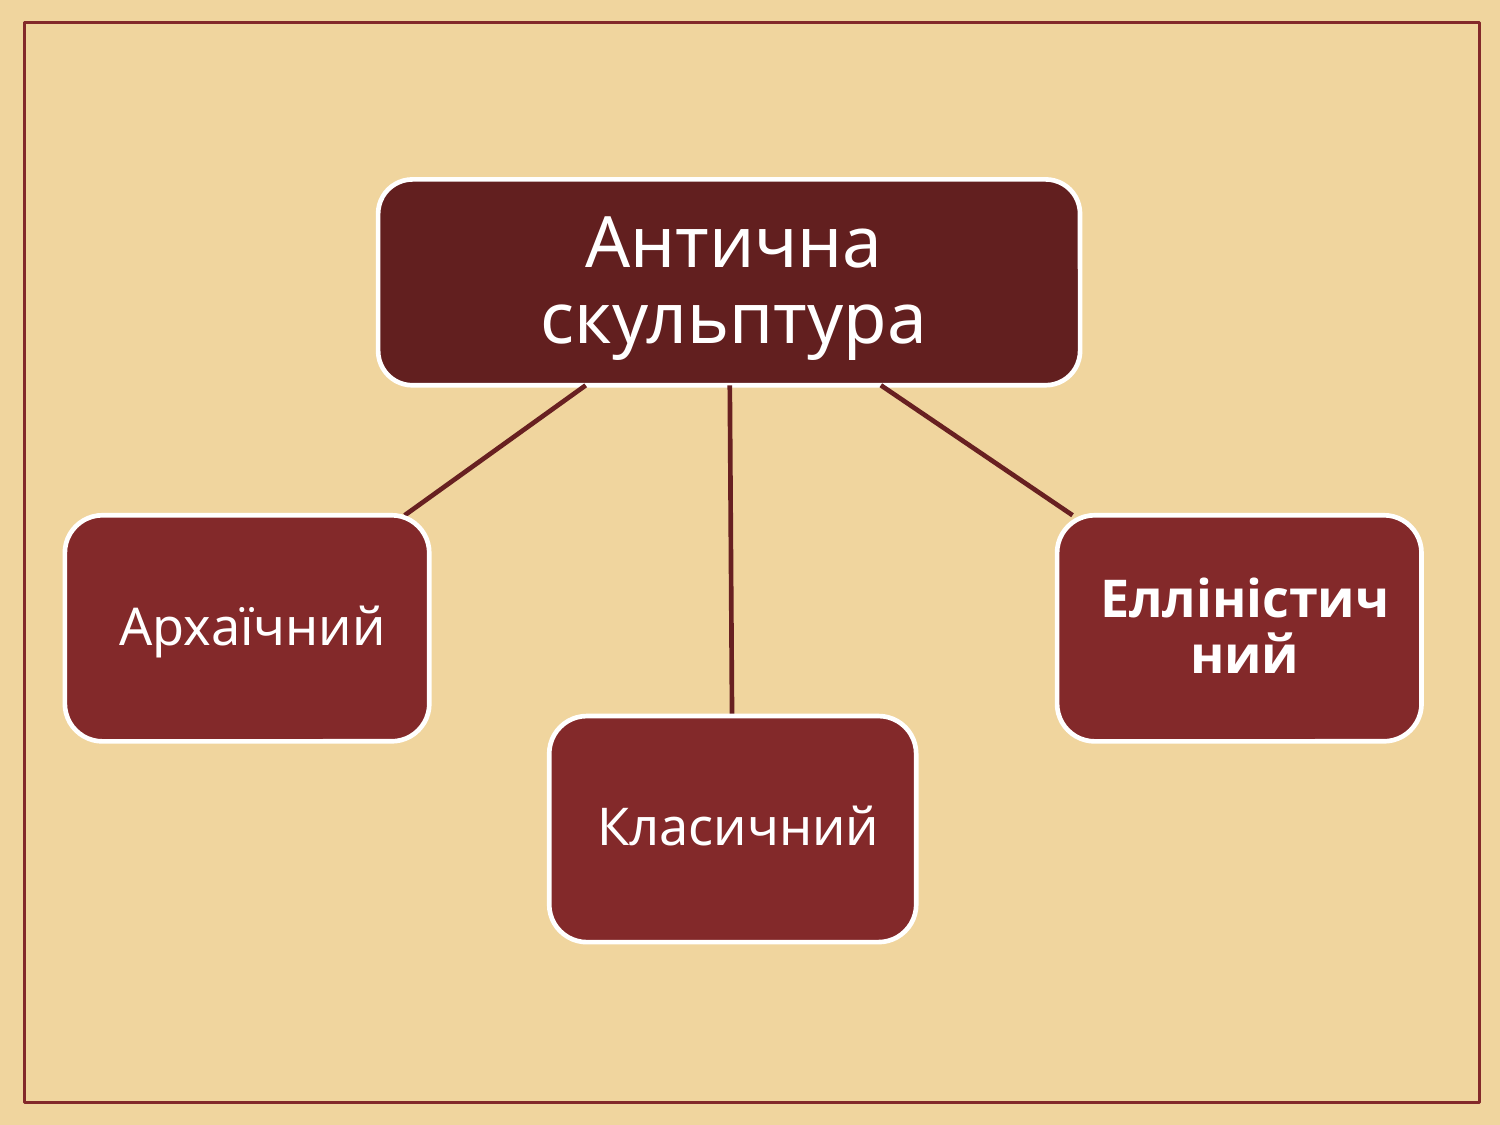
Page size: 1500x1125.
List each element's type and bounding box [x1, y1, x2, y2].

list [0, 0, 1500, 1125]
